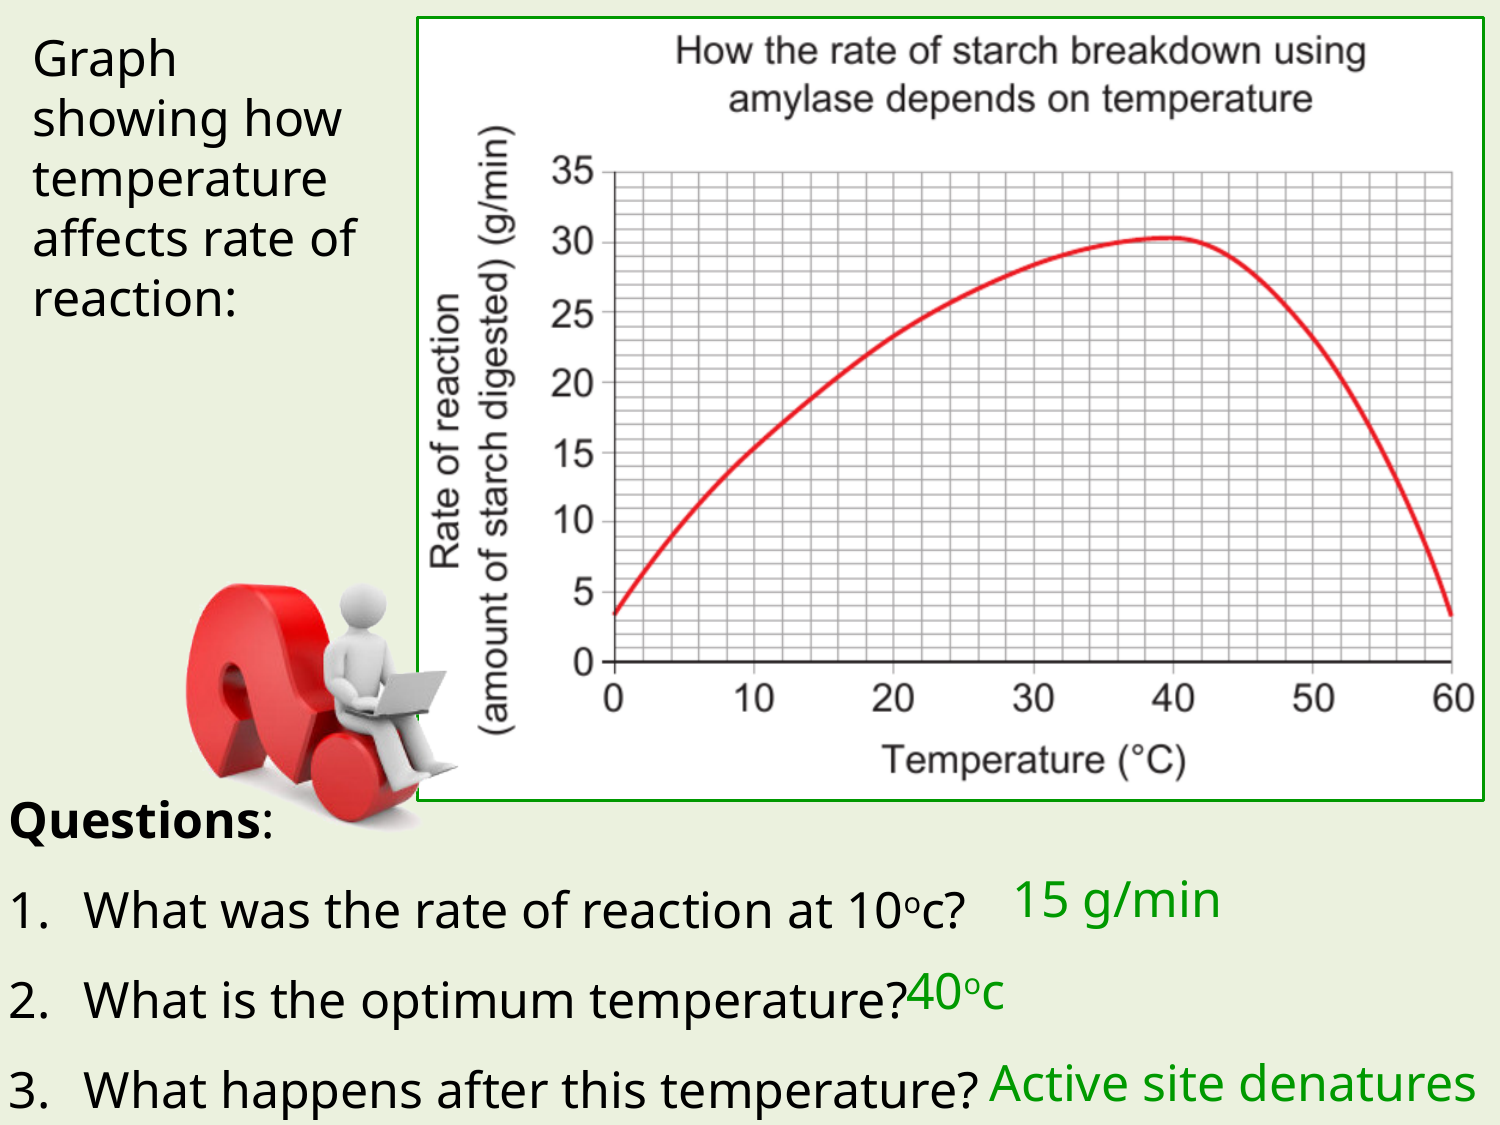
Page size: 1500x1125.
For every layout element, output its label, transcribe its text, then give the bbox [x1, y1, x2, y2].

text_box Active site denatures [974, 1044, 1500, 1119]
picture [123, 19, 1483, 868]
text_box 40oc [891, 951, 1270, 1027]
text_box 15 g/min [998, 859, 1376, 935]
text_box Graph showing how temperature affects rate of reaction: [17, 19, 396, 334]
text_box Questions: What was the rate of reaction at 10oc? What is the optimum temperature? What happens after this temperature? [0, 751, 1336, 1125]
